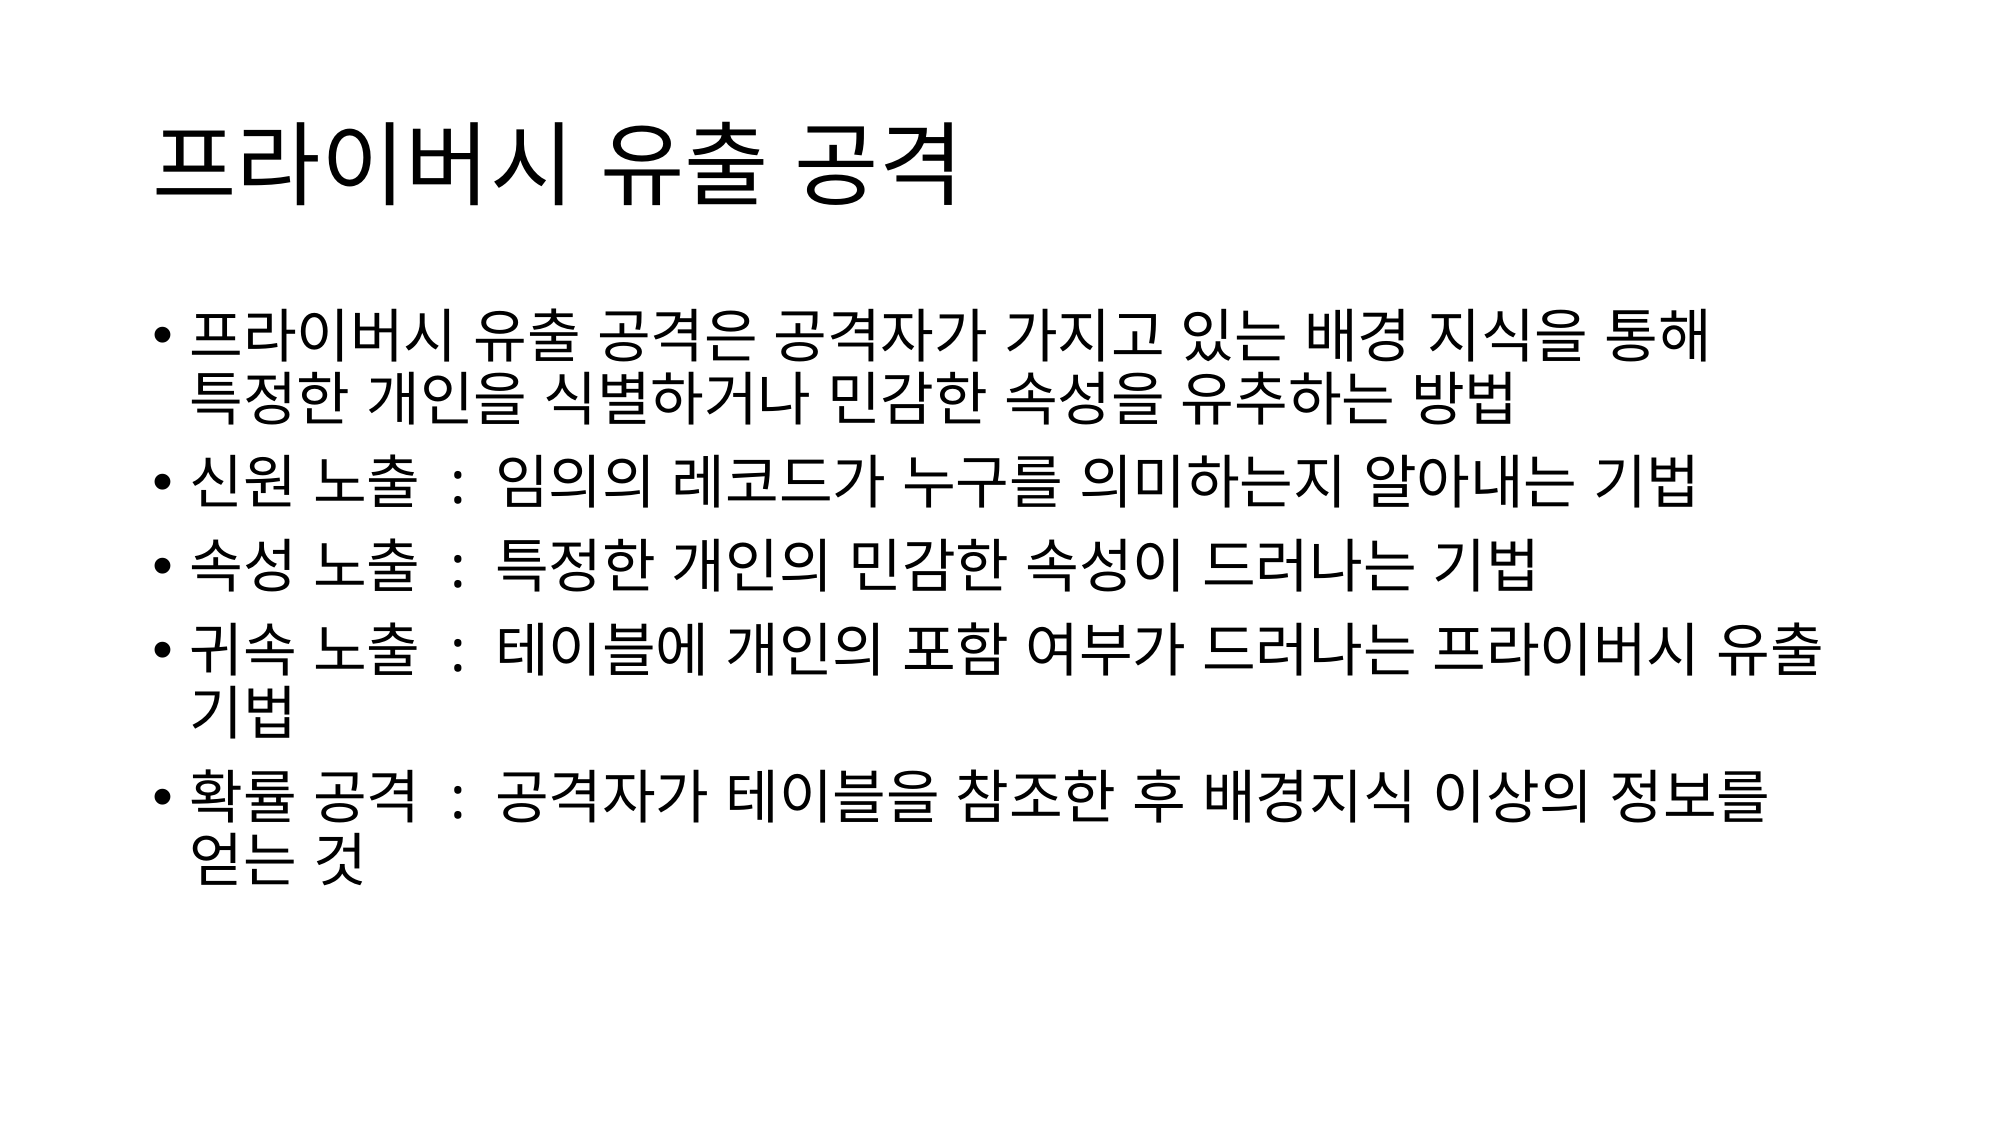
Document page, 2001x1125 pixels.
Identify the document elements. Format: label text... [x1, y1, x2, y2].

title 프라이버시 유출 공격 [137, 59, 1863, 278]
list 프라이버시 유출 공격은 공격자가 가지고 있는 배경 지식을 통해 특정한 개인을 식별하거나 민감한 속성을 유추하는 방법 신원 노출 : 임의의 레코드가 누구를 의미하는지 알아내는 기법 속성 노출 : 특정한 개인의 민감한 속성이 드러나는 기법 귀속 노출 : 테이블에 개인의 포함 여부가 드러나는 프라이버시 유출 기법 확률 공격 : 공격자가 테이블을 참조한 후 배경지식 이상의 정보를 얻는 것 [137, 299, 1863, 1014]
